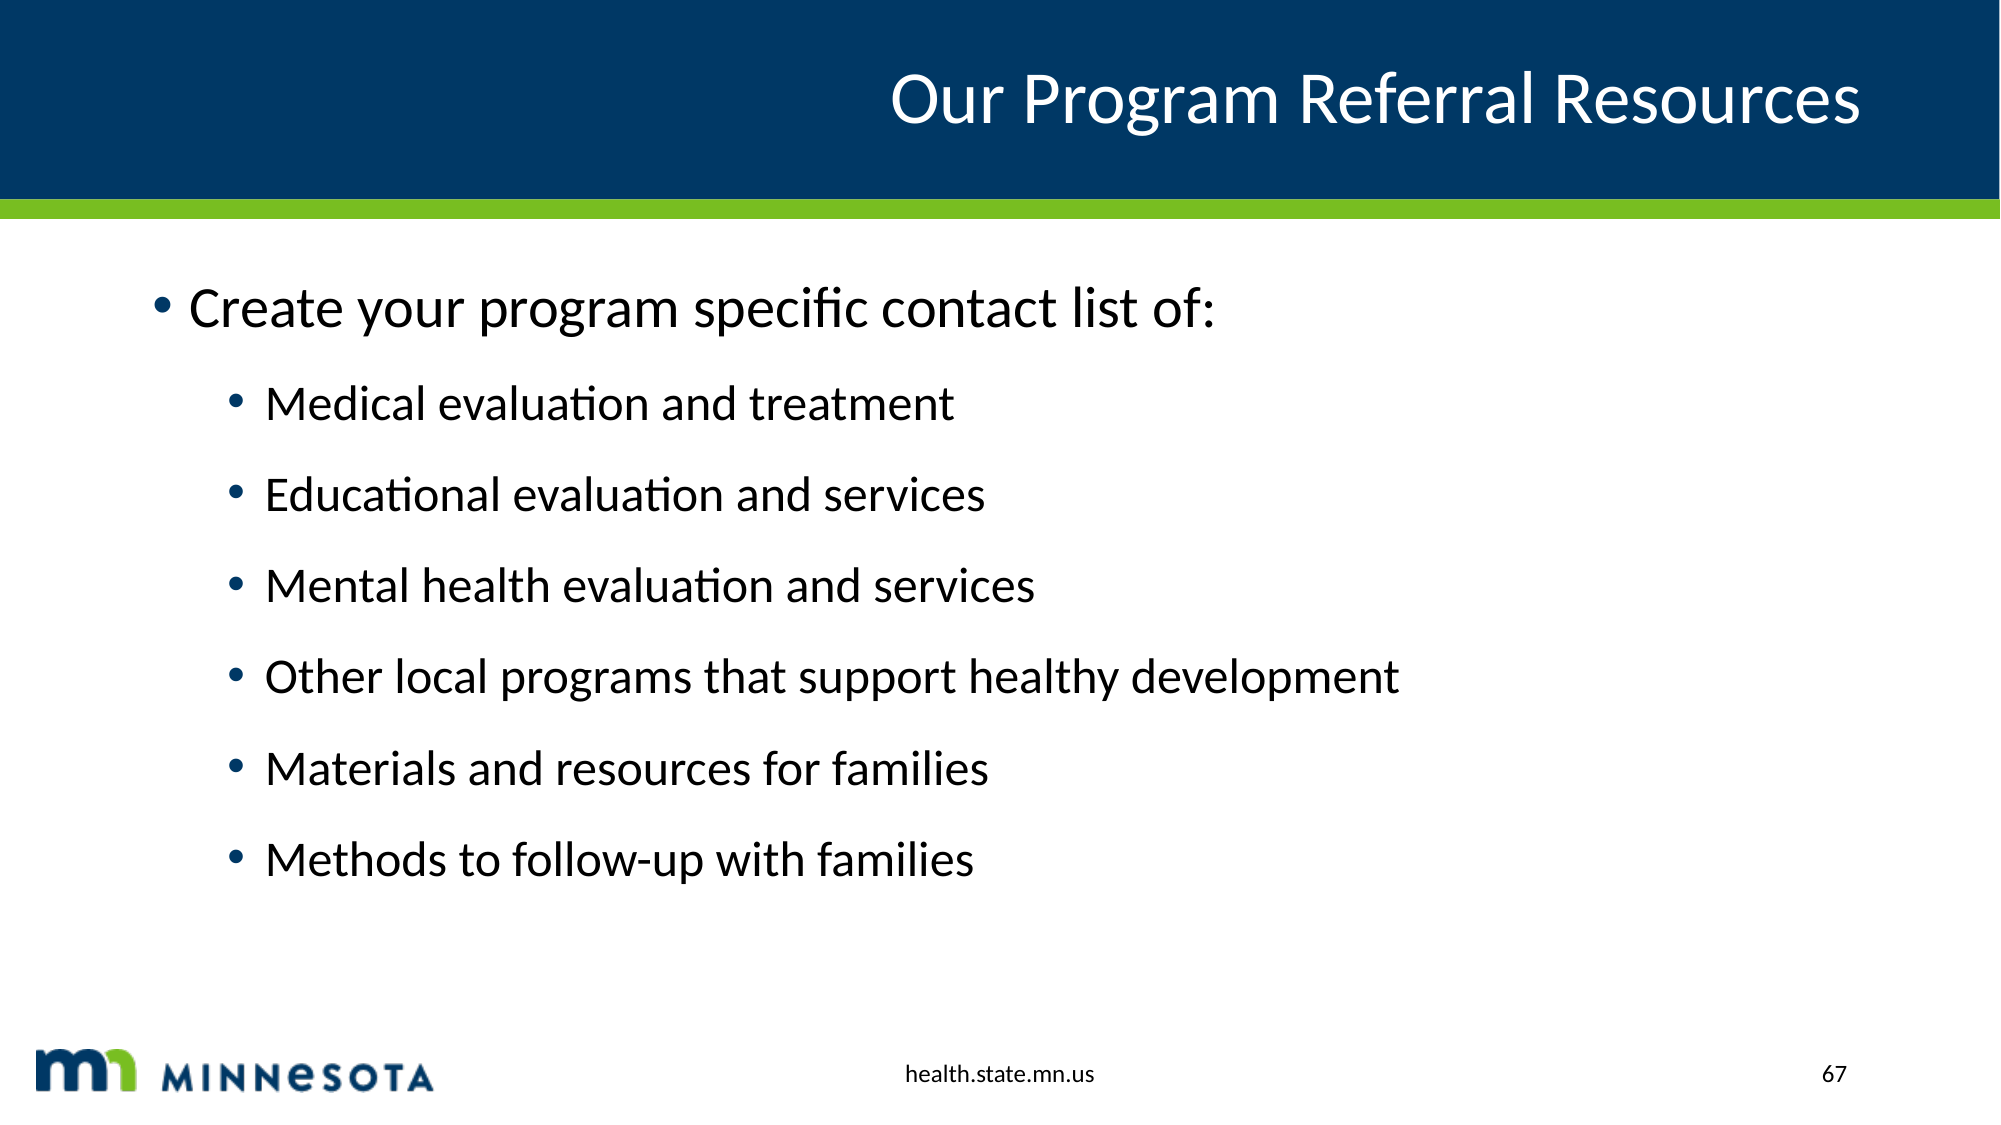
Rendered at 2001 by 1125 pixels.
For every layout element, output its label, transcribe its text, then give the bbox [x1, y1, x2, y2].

picture [36, 1049, 435, 1093]
footer health.state.mn.us [541, 1042, 1459, 1103]
slide_number 67 [1622, 1042, 1863, 1103]
list Create your program specific contact list of: Medical evaluation and treatment Educational evaluation and services Mental health evaluation and services Other local programs that support healthy development Materials and resources for families Methods to follow-up with families [137, 261, 1863, 1014]
title Our Program Referral Resources [137, 0, 1863, 200]
